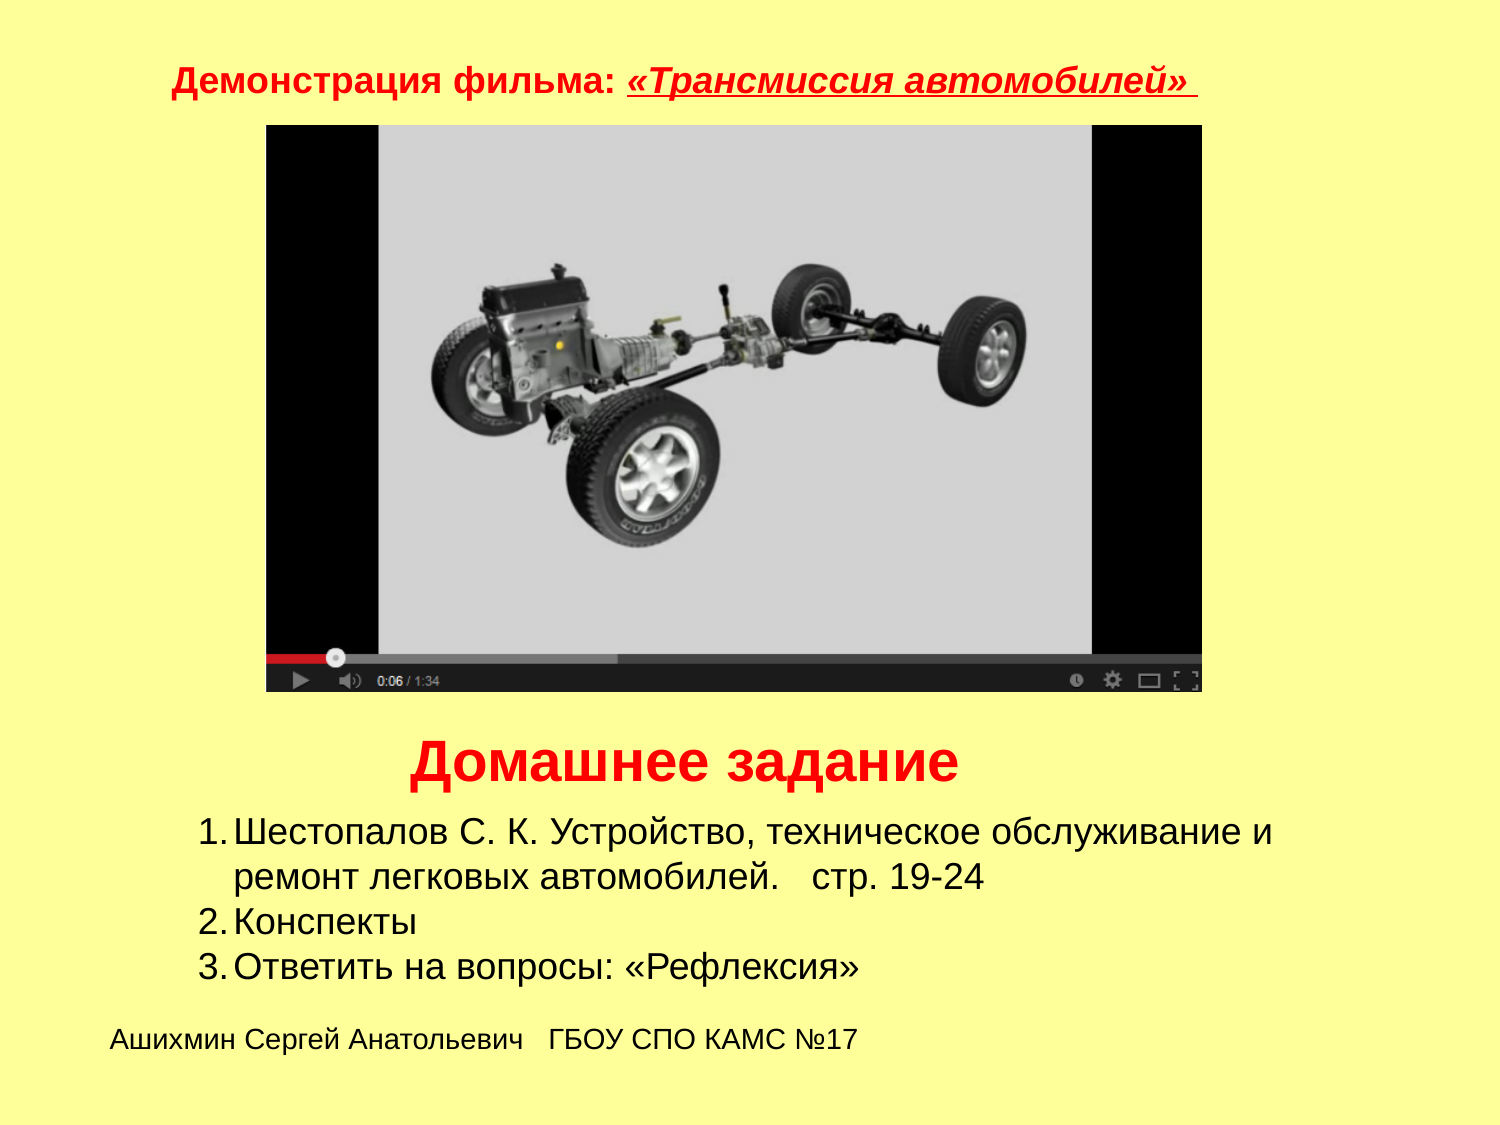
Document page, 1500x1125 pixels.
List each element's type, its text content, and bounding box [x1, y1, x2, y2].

text_box Демонстрация фильма: «Трансмиссия автомобилей» [64, 48, 1306, 109]
text_box Шестопалов С. К. Устройство, техническое обслуживание и ремонт легковых автомобилей. стр. 19-24 Конспекты Ответить на вопросы: «Рефлексия» [183, 799, 1341, 995]
picture [265, 125, 1203, 693]
text_box Домашнее задание [395, 716, 1010, 801]
footer Ашихмин Сергей Анатольевич ГБОУ СПО КАМС №17 [41, 1012, 928, 1088]
